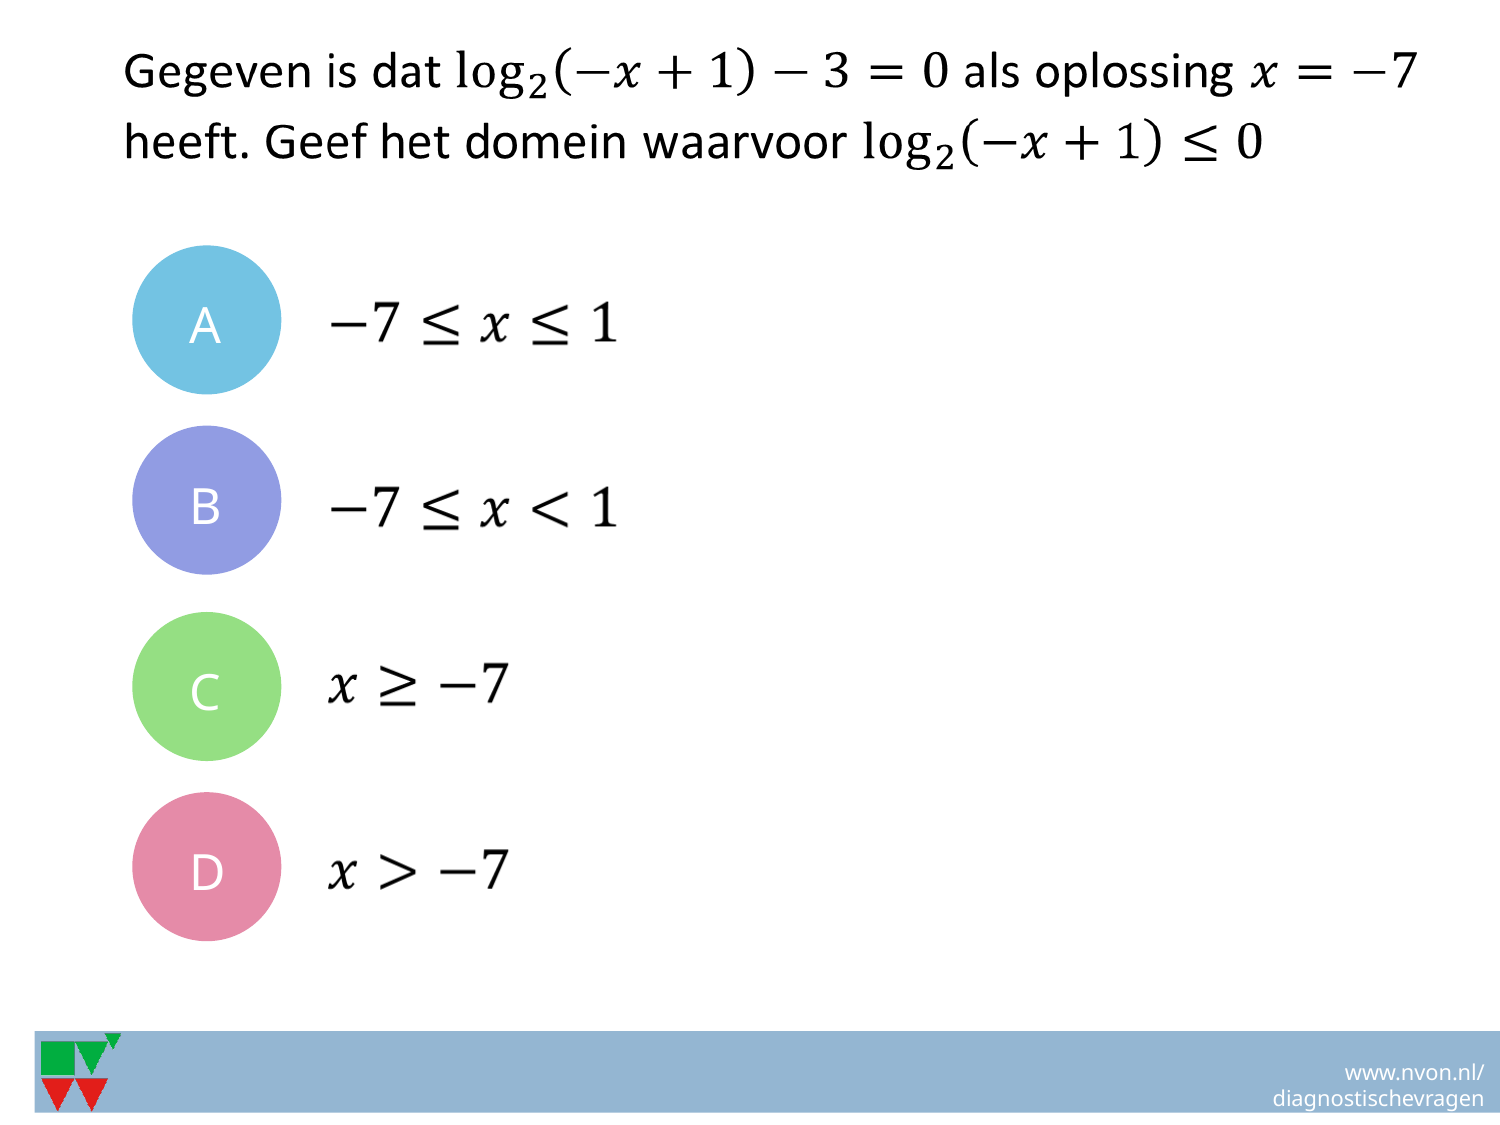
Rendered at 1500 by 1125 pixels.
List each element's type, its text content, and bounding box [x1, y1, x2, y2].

text_box www.nvon.nl/diagnostischevragen [1119, 1051, 1500, 1119]
text_box [321, 271, 1332, 369]
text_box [132, 791, 282, 942]
title [90, 21, 1450, 231]
picture [34, 1026, 123, 1113]
text_box [126, 1031, 1500, 1113]
text_box [321, 818, 1332, 916]
text_box [321, 456, 1332, 554]
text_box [132, 245, 282, 395]
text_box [132, 611, 282, 762]
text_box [132, 425, 282, 575]
text_box [321, 632, 1332, 730]
